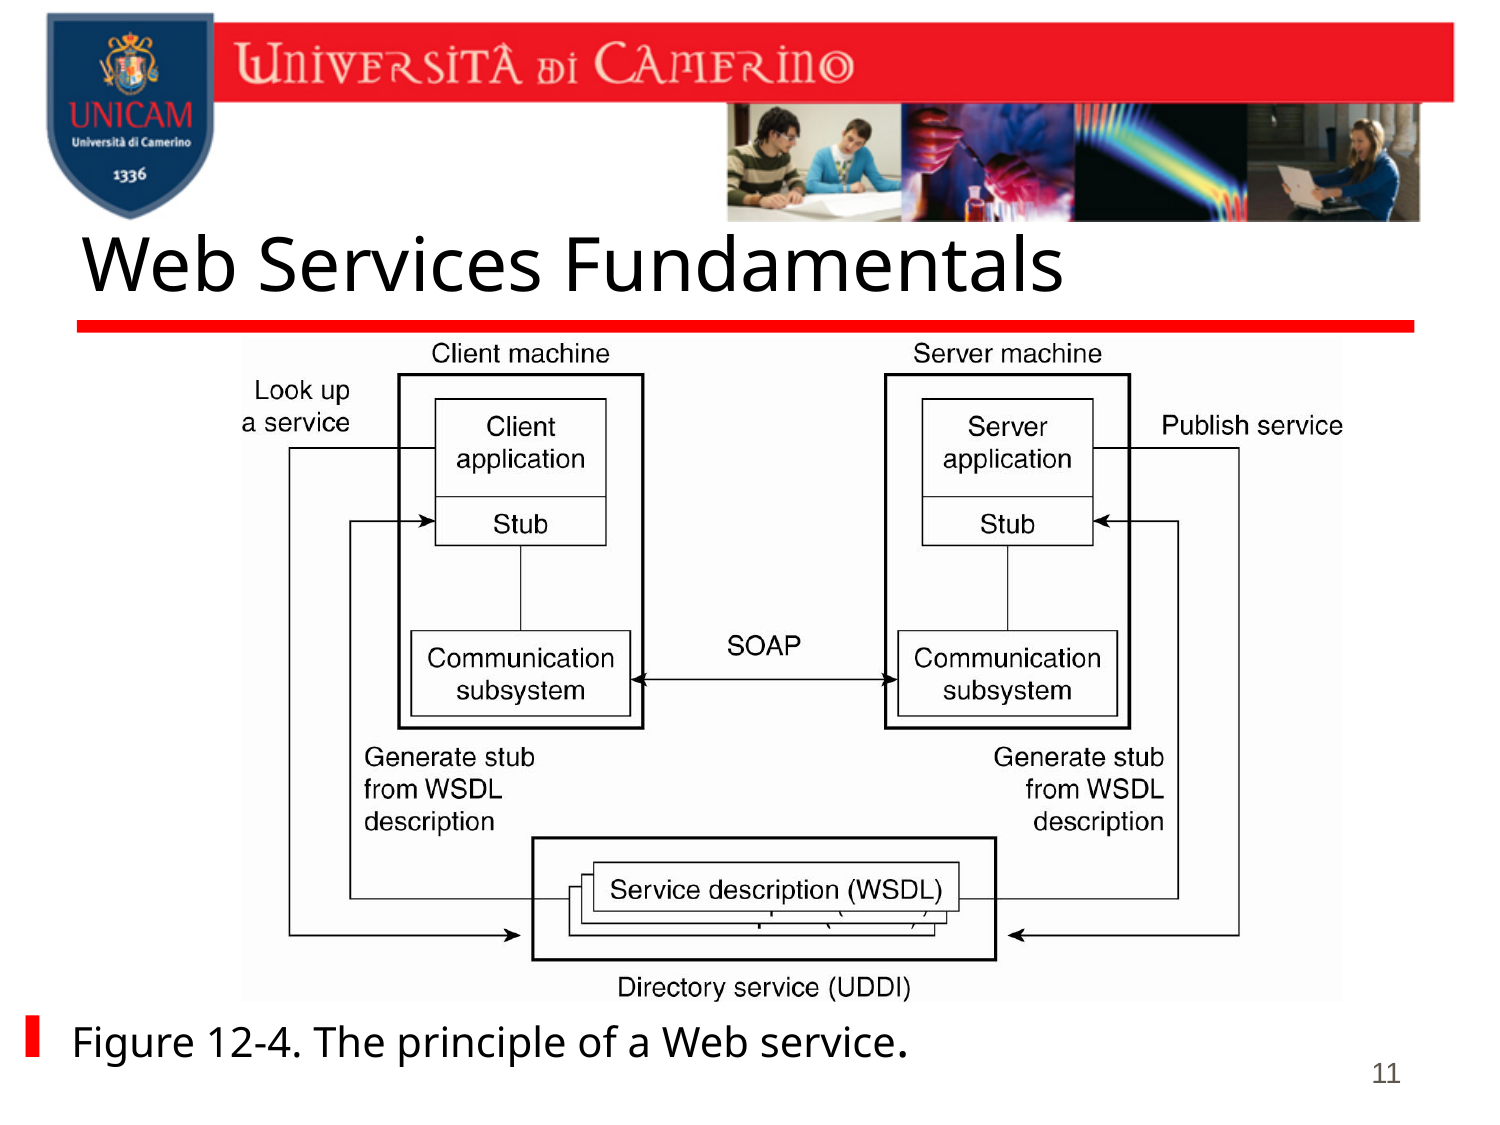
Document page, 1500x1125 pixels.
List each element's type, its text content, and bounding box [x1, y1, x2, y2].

title Web Services Fundamentals [66, 126, 1413, 315]
slide_number 11 [1104, 1021, 1417, 1097]
picture [241, 337, 1343, 1003]
list Figure 12-4. The principle of a Web service. [0, 999, 1500, 1075]
picture [29, 7, 1471, 222]
